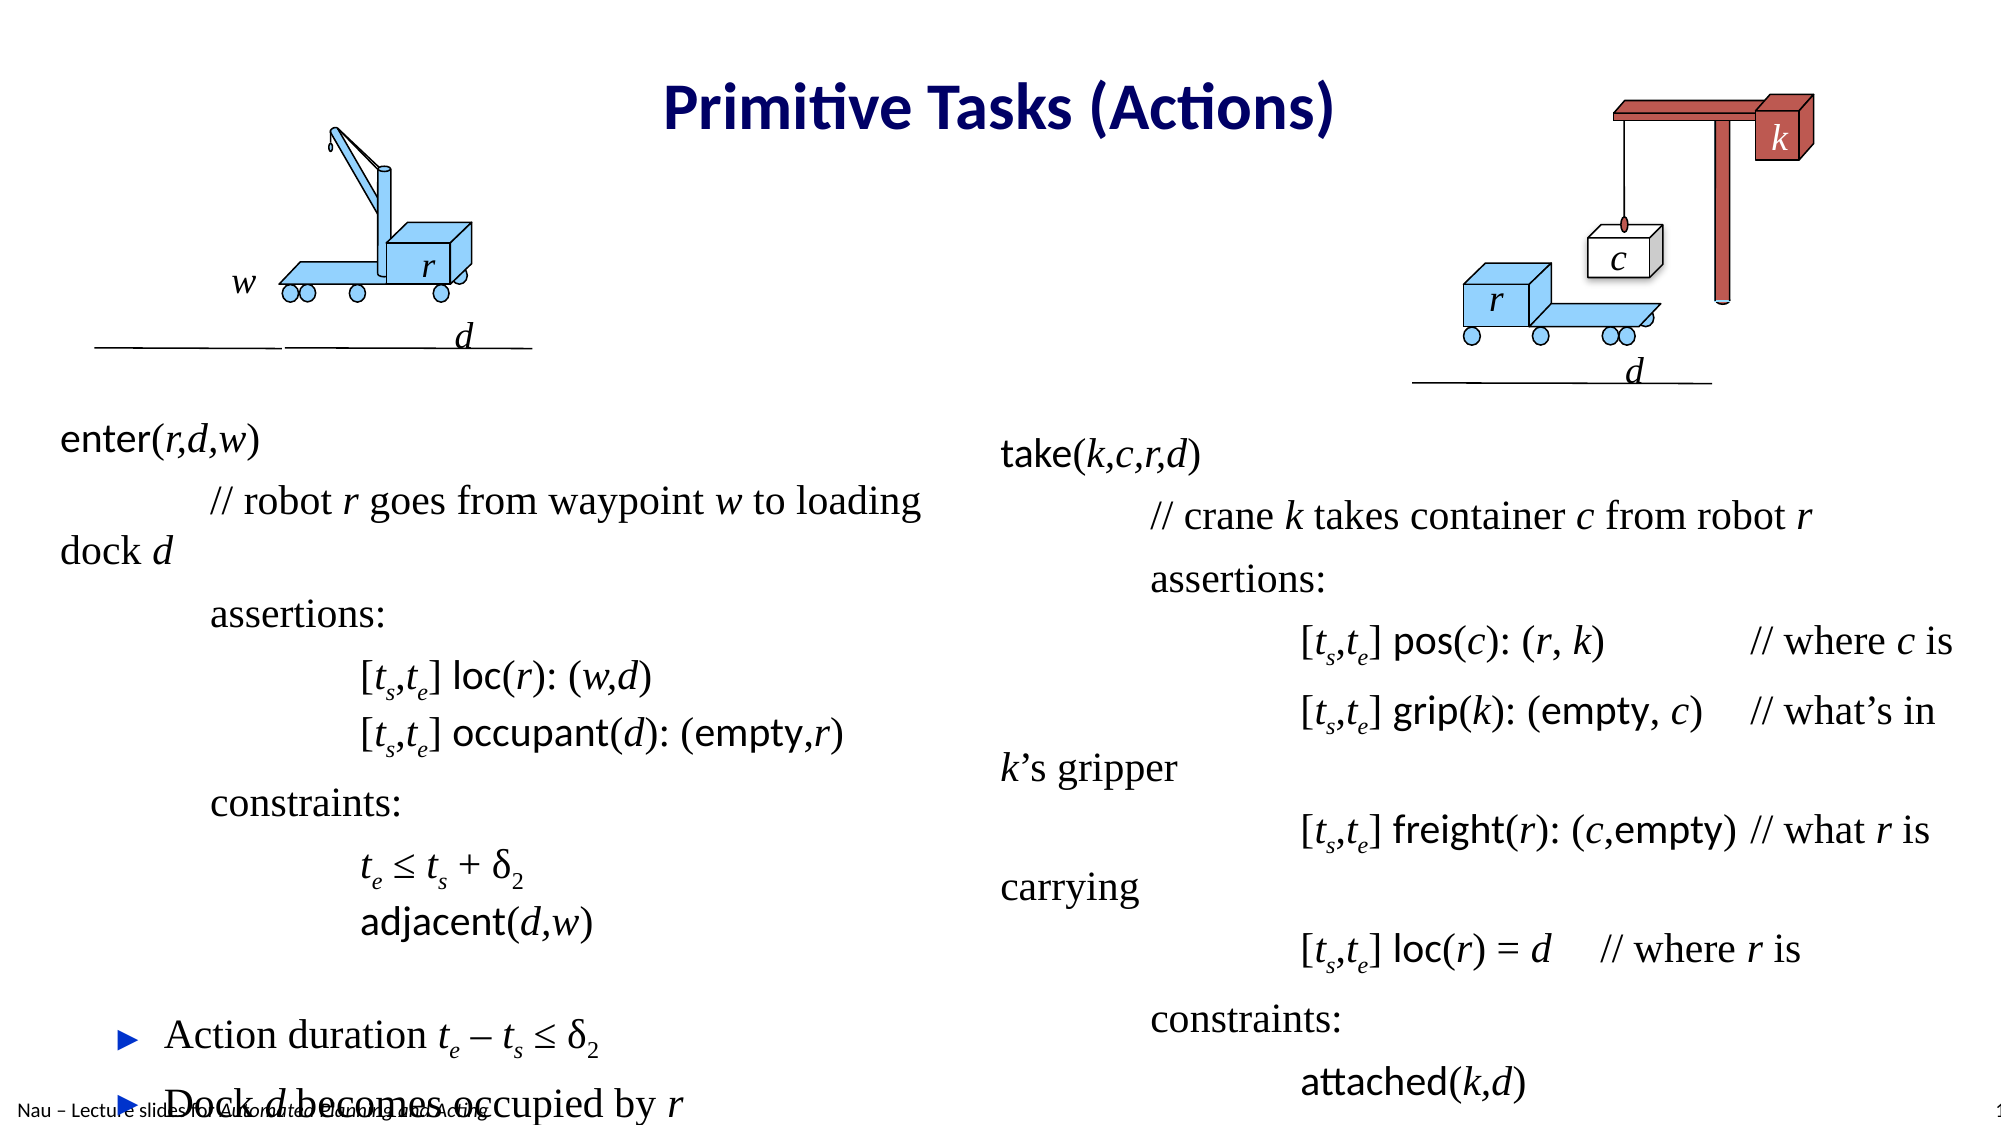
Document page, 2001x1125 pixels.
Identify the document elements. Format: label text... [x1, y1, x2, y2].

text_box take(k,c,r,d) // crane k takes container c from robot r assertions: [ts,te] pos(c): (r, k) // where c is [ts,te] grip(k): (empty, c) // what’s in k’s gripper [ts,te] freight(r): (c,empty) // what r is carrying [ts,te] loc(r) = d // where r is constraints: attached(k,d) [985, 418, 2000, 1011]
title Primitive Tasks (Actions) [32, 16, 1968, 151]
list enter(r,d,w) // robot r goes from waypoint w to loading dock d assertions: [ts,te] loc(r): (w,d) [ts,te] occupant(d): (empty,r) constraints: te ≤ ts + δ2 adjacent(d,w) Action duration te – ts ≤ δ2 Dock d becomes occupied by r [44, 402, 983, 1084]
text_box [1411, 94, 1814, 384]
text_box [93, 118, 533, 349]
